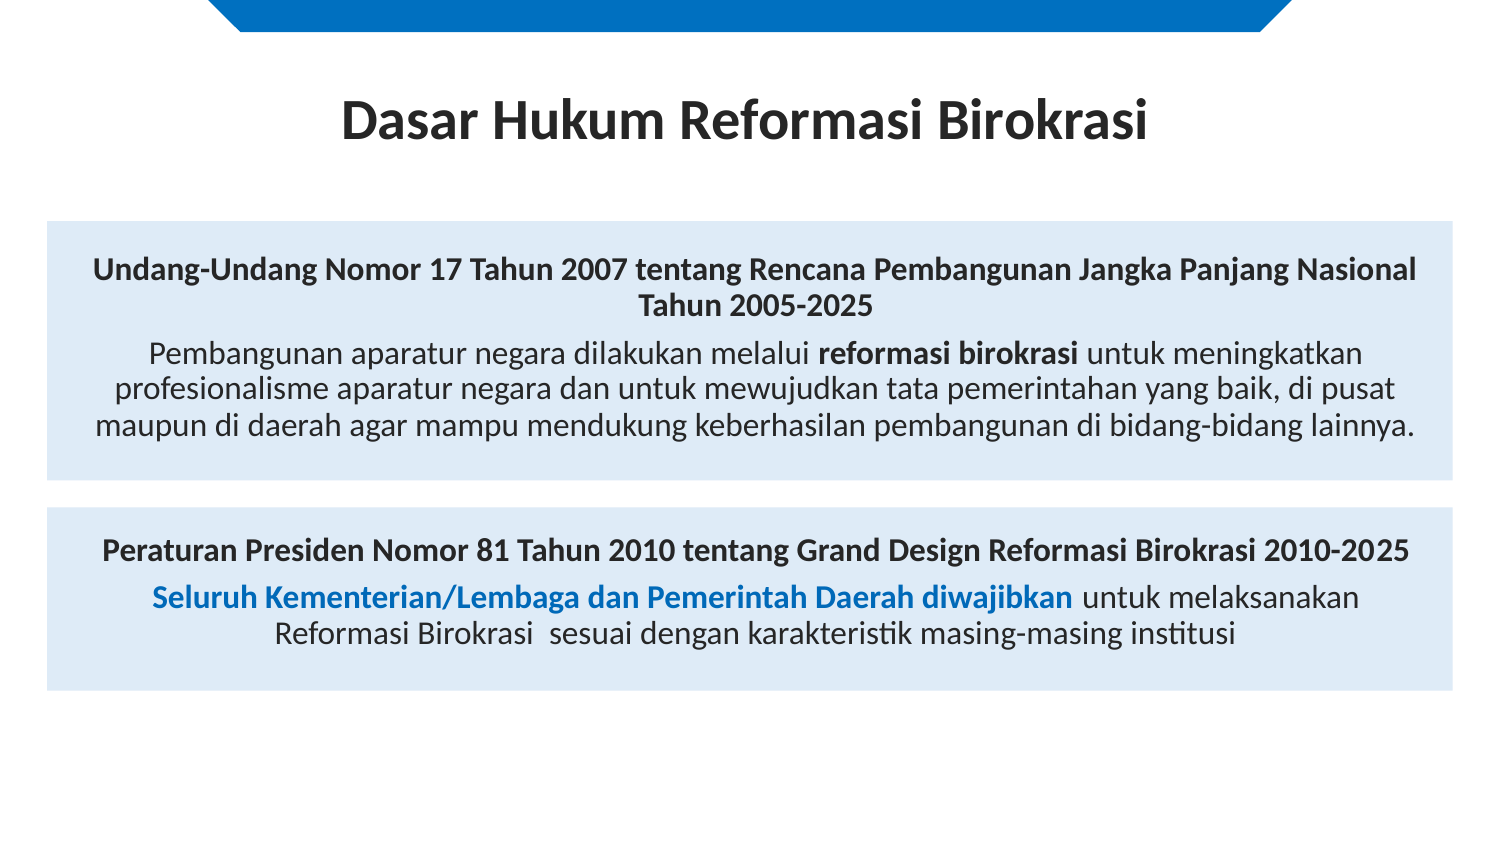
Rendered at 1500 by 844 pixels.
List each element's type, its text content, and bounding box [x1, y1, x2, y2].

text_box Dasar Hukum Reformasi Birokrasi [172, 73, 1318, 159]
text_box Peraturan Presiden Nomor 81 Tahun 2010 tentang Grand Design Reformasi Birokrasi 2010-2025 Seluruh Kementerian/Lembaga dan Pemerintah Daerah diwajibkan untuk melaksanakan Reformasi Birokrasi sesuai dengan karakteristik masing-masing institusi [71, 525, 1442, 660]
text_box Undang-Undang Nomor 17 Tahun 2007 tentang Rencana Pembangunan Jangka Panjang Nasional Tahun 2005-2025 Pembangunan aparatur negara dilakukan melalui reformasi birokrasi untuk meningkatkan profesionalisme aparatur negara dan untuk mewujudkan tata pemerintahan yang baik, di pusat maupun di daerah agar mampu mendukung keberhasilan pembangunan di bidang-bidang lainnya. [71, 244, 1442, 451]
text_box [46, 220, 1454, 481]
text_box [206, 0, 1294, 34]
text_box [46, 506, 1454, 692]
